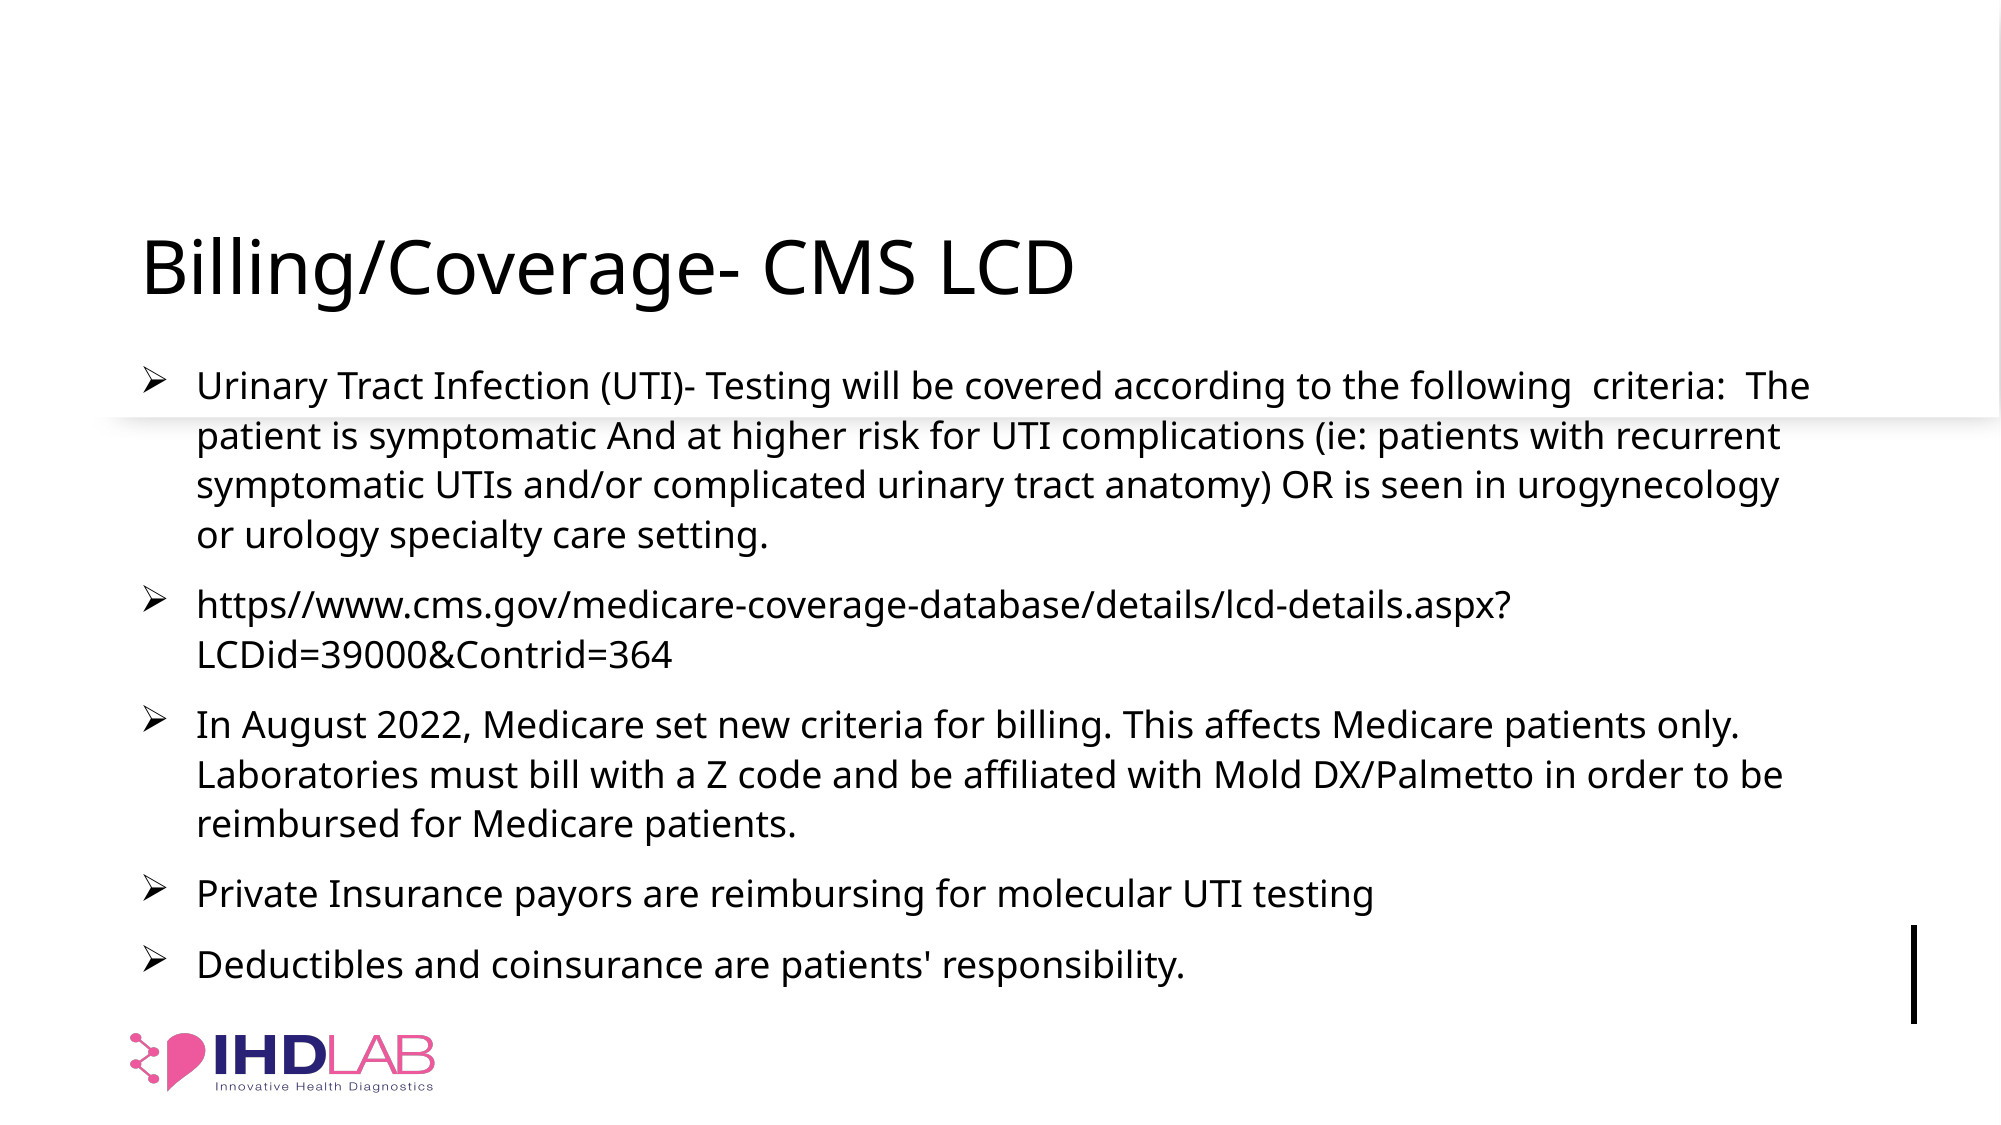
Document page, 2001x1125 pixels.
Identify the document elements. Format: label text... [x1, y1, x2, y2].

list Urinary Tract Infection (UTI)- Testing will be covered according to the following criteria: The patient is symptomatic And at higher risk for UTI complications (ie: patients with recurrent symptomatic UTIs and/or complicated urinary tract anatomy) OR is seen in urogynecology or urology specialty care setting. https//www.cms.gov/medicare-coverage-database/details/lcd-details.aspx?LCDid=39000&Contrid=364 In August 2022, Medicare set new criteria for billing. This affects Medicare patients only. Laboratories must bill with a Z code and be affiliated with Mold DX/Palmetto in order to be reimbursed for Medicare patients. Private Insurance payors are reimbursing for molecular UTI testing Deductibles and coinsurance are patients' responsibility. [124, 350, 1828, 1101]
picture [124, 1024, 442, 1101]
title Billing/Coverage- CMS LCD [124, 140, 1828, 350]
